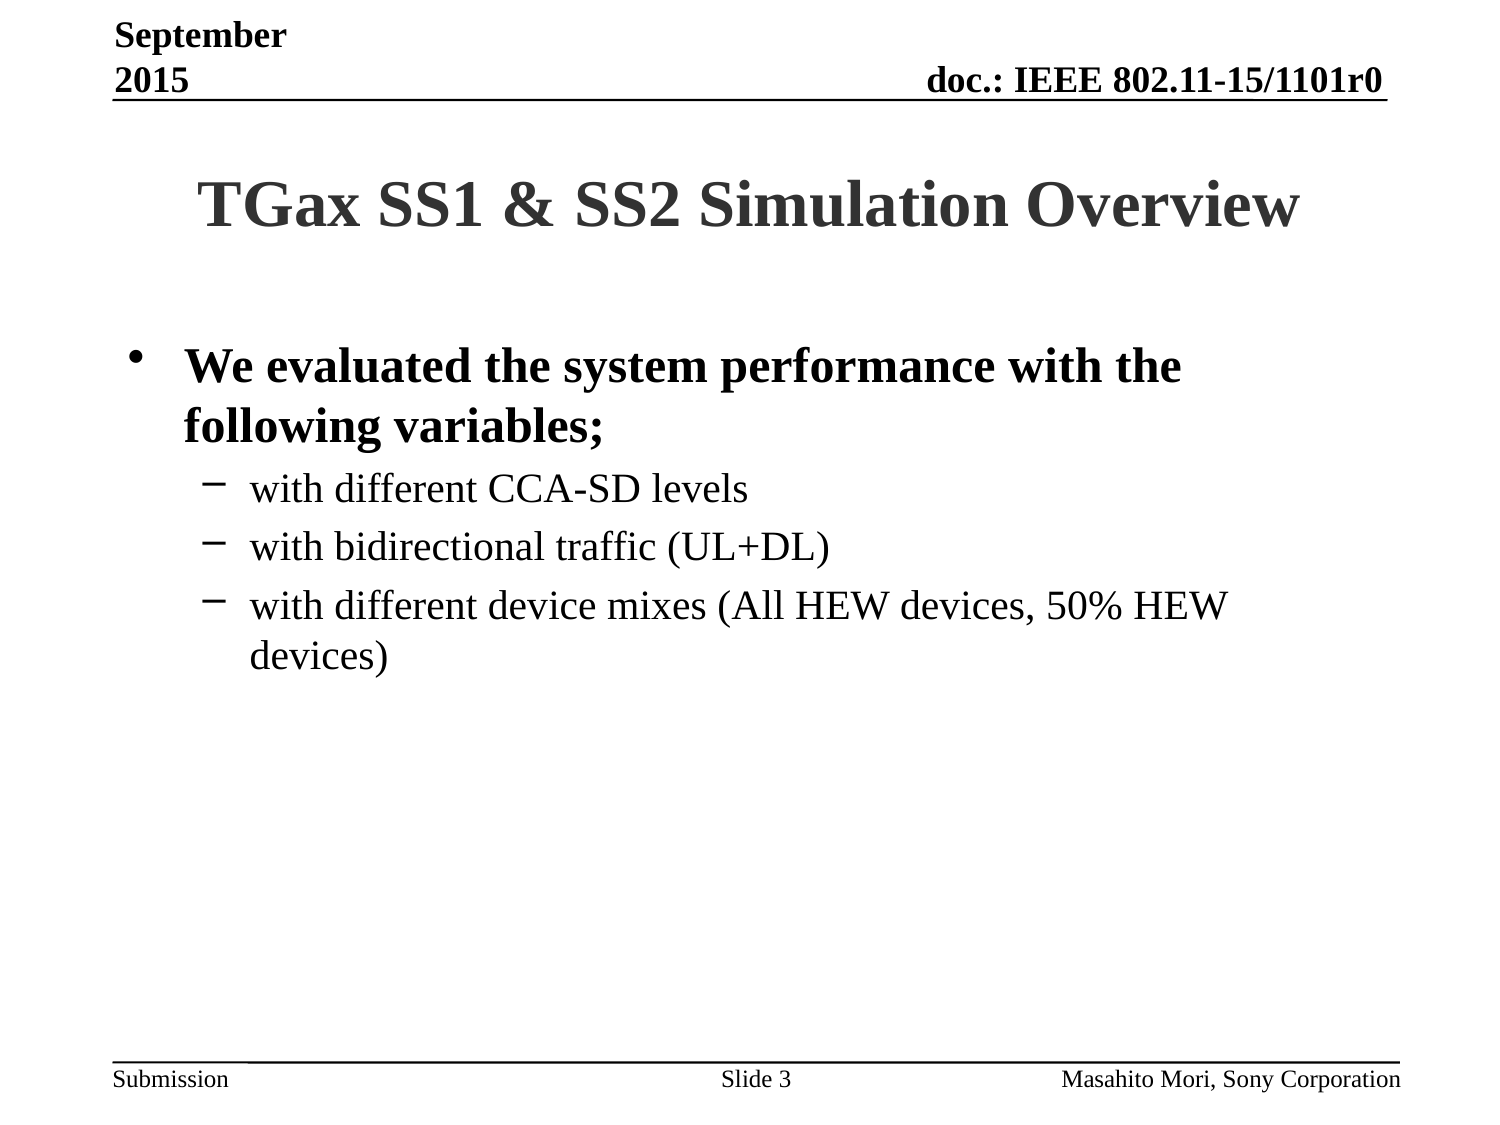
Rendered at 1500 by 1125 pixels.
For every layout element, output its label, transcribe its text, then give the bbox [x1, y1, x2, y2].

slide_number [114, 54, 316, 101]
list We evaluated the system performance with the following variables; with different CCA-SD levels with bidirectional traffic (UL+DL) with different device mixes (All HEW devices, 50% HEW devices) [112, 324, 1388, 1001]
title TGax SS1 & SS2 Simulation Overview [112, 112, 1388, 288]
footer Masahito Mori, Sony Corporation [1057, 1061, 1402, 1093]
slide_number Slide 3 [712, 1061, 800, 1093]
